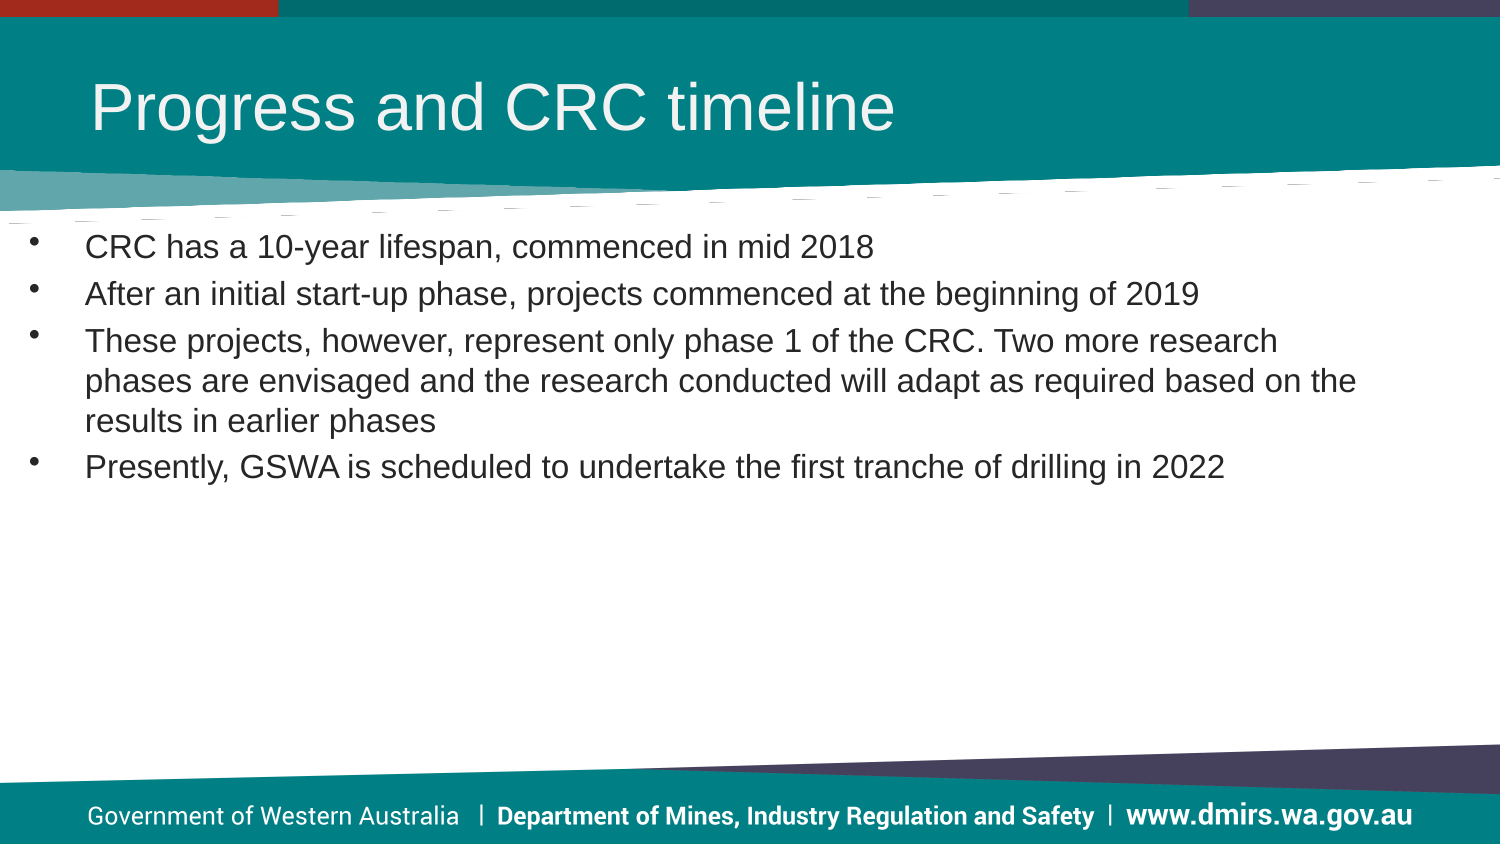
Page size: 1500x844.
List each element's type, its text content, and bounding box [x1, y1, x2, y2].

picture [0, 729, 1500, 844]
list CRC has a 10-year lifespan, commenced in mid 2018 After an initial start-up phase, projects commenced at the beginning of 2019 These projects, however, represent only phase 1 of the CRC. Two more research phases are envisaged and the research conducted will adapt as required based on the results in earlier phases Presently, GSWA is scheduled to undertake the first tranche of drilling in 2022 [13, 217, 1396, 776]
title Progress and CRC timeline [74, 33, 1426, 175]
picture [0, 0, 1500, 237]
